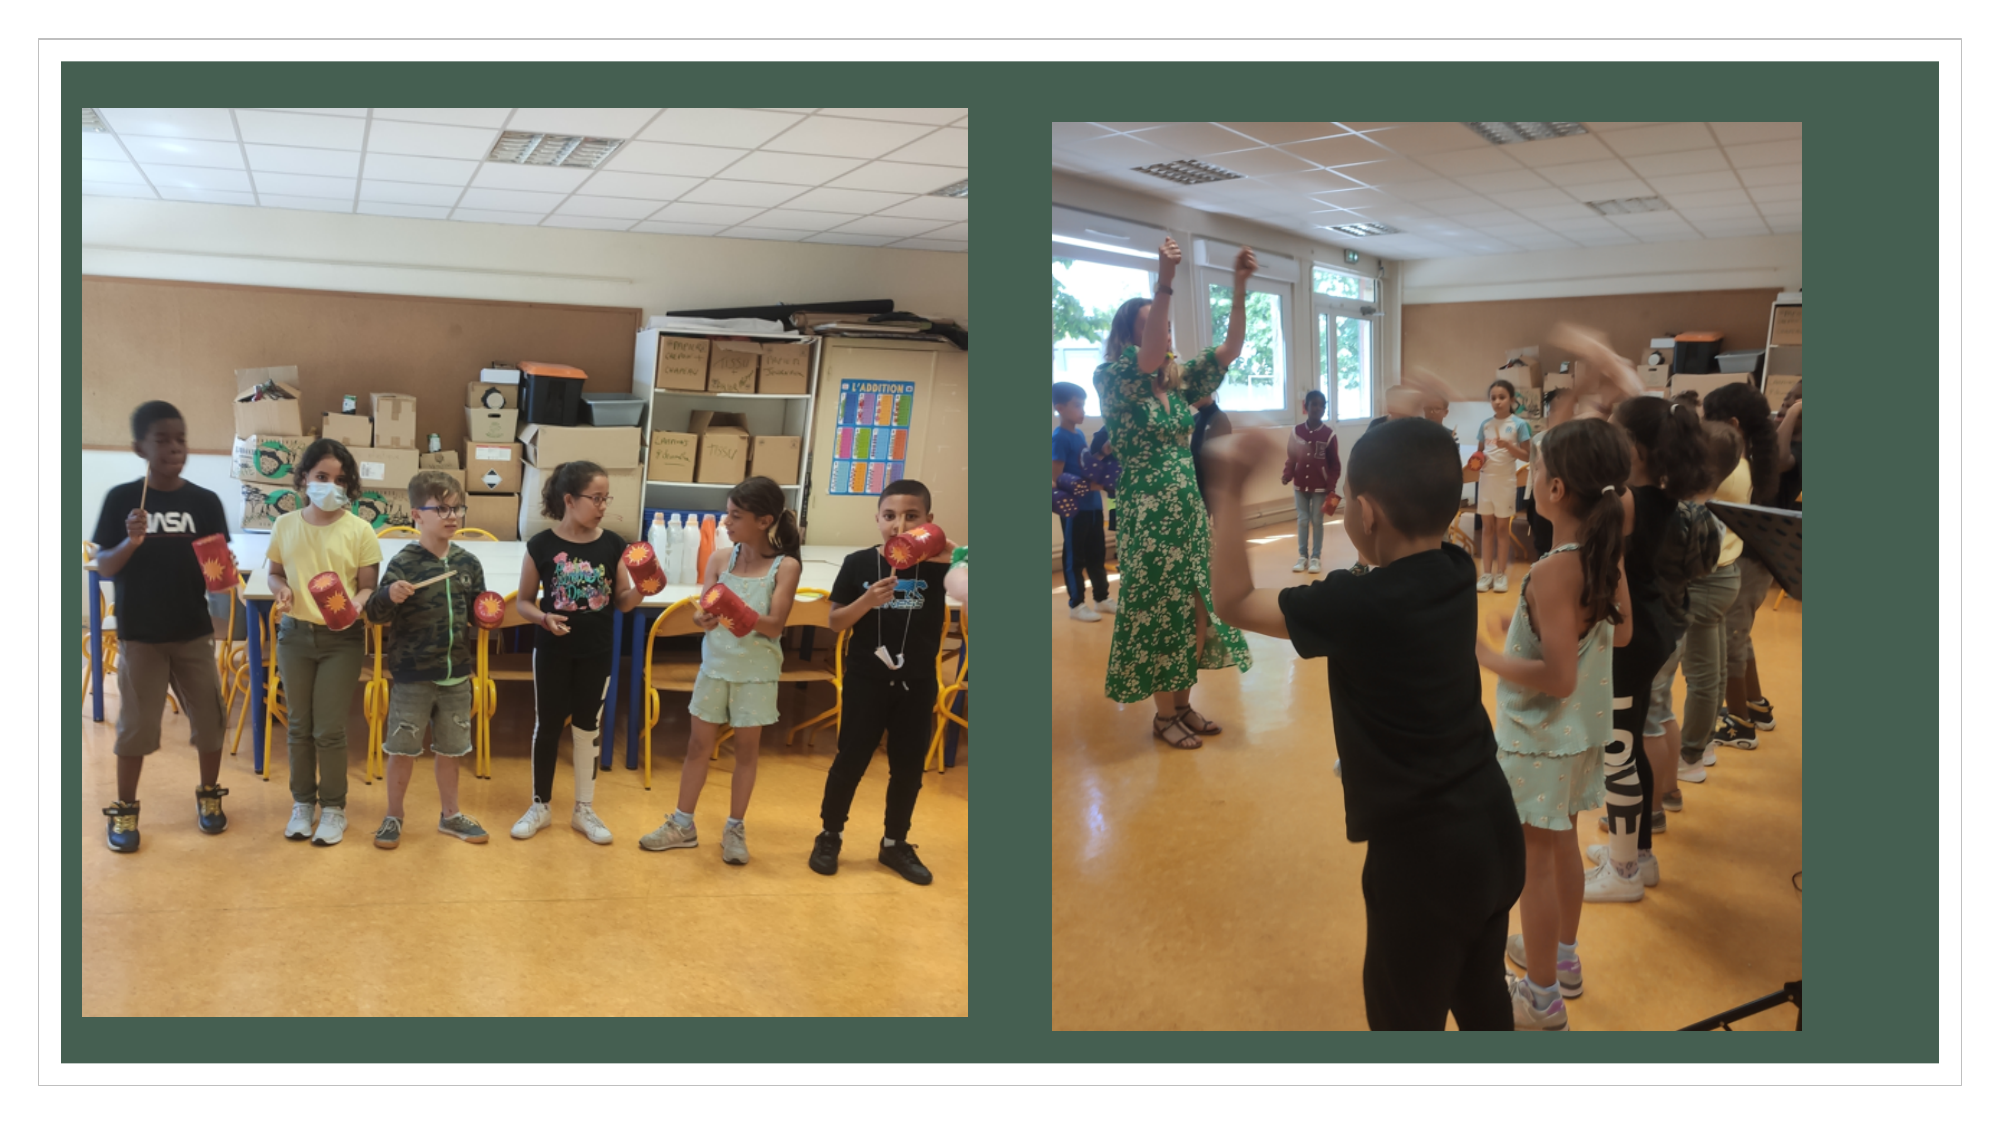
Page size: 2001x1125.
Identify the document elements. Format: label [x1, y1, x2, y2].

picture [81, 108, 968, 1017]
picture [1051, 122, 1802, 1031]
